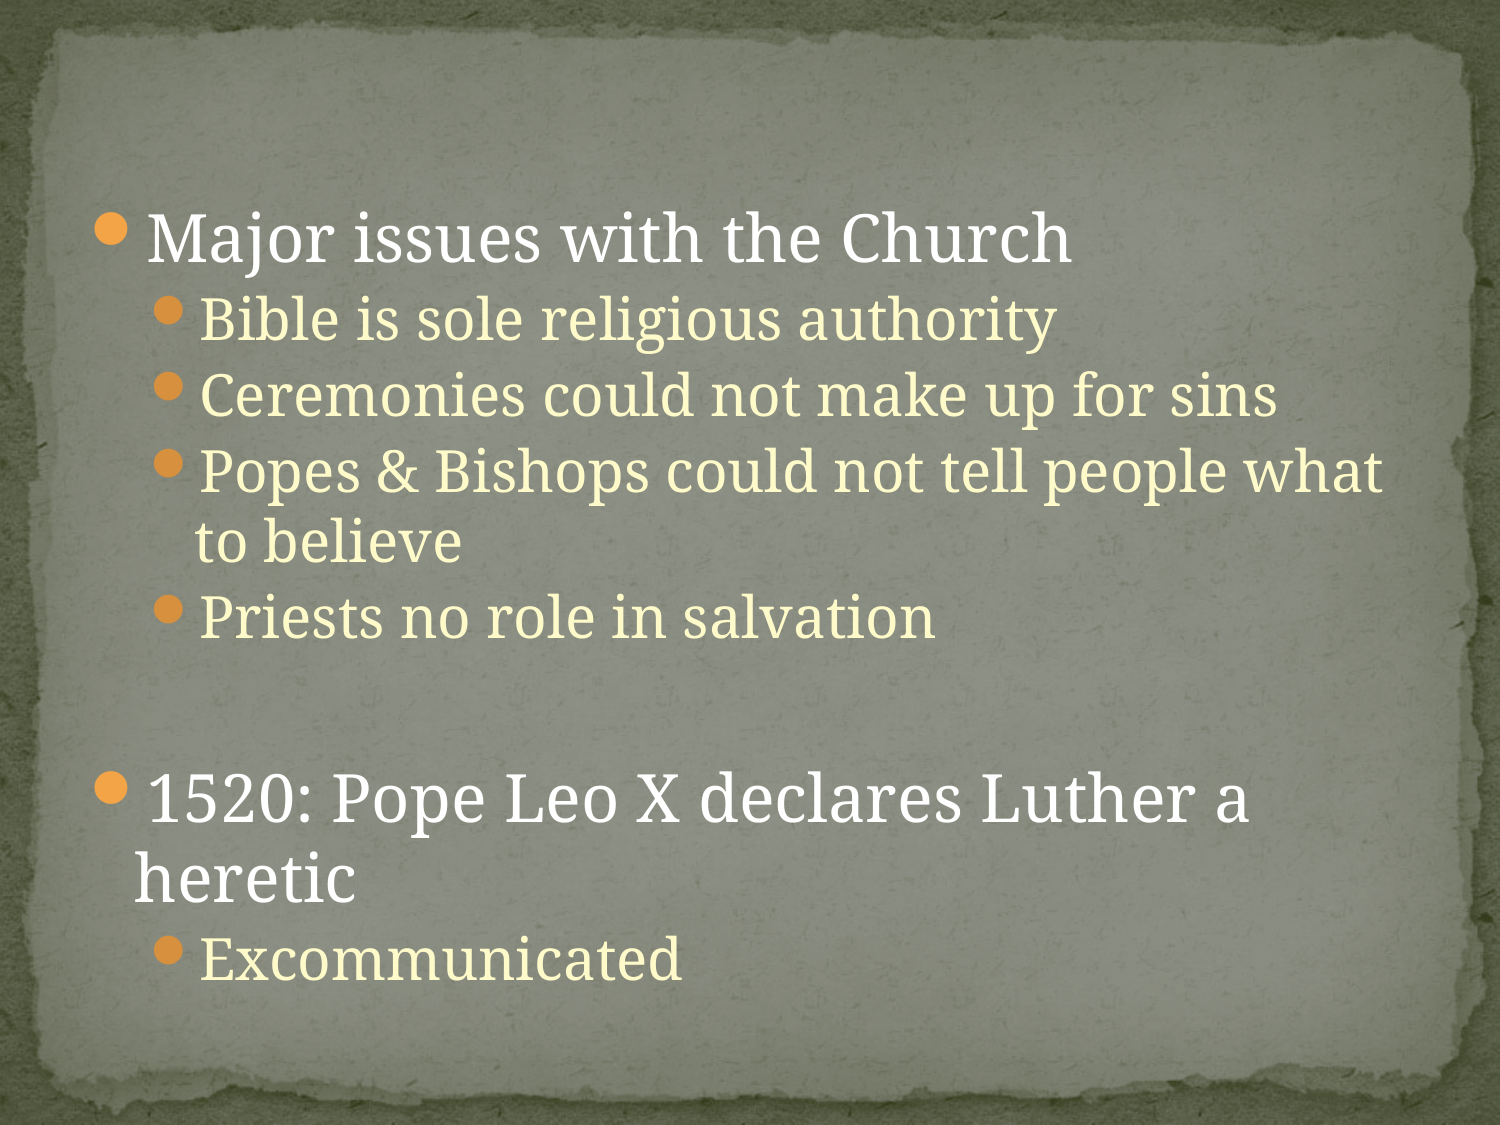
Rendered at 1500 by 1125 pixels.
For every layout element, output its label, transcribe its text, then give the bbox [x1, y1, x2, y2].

list Major issues with the Church Bible is sole religious authority Ceremonies could not make up for sins Popes & Bishops could not tell people what to believe Priests no role in salvation 1520: Pope Leo X declares Luther a heretic Excommunicated [75, 62, 1425, 1125]
